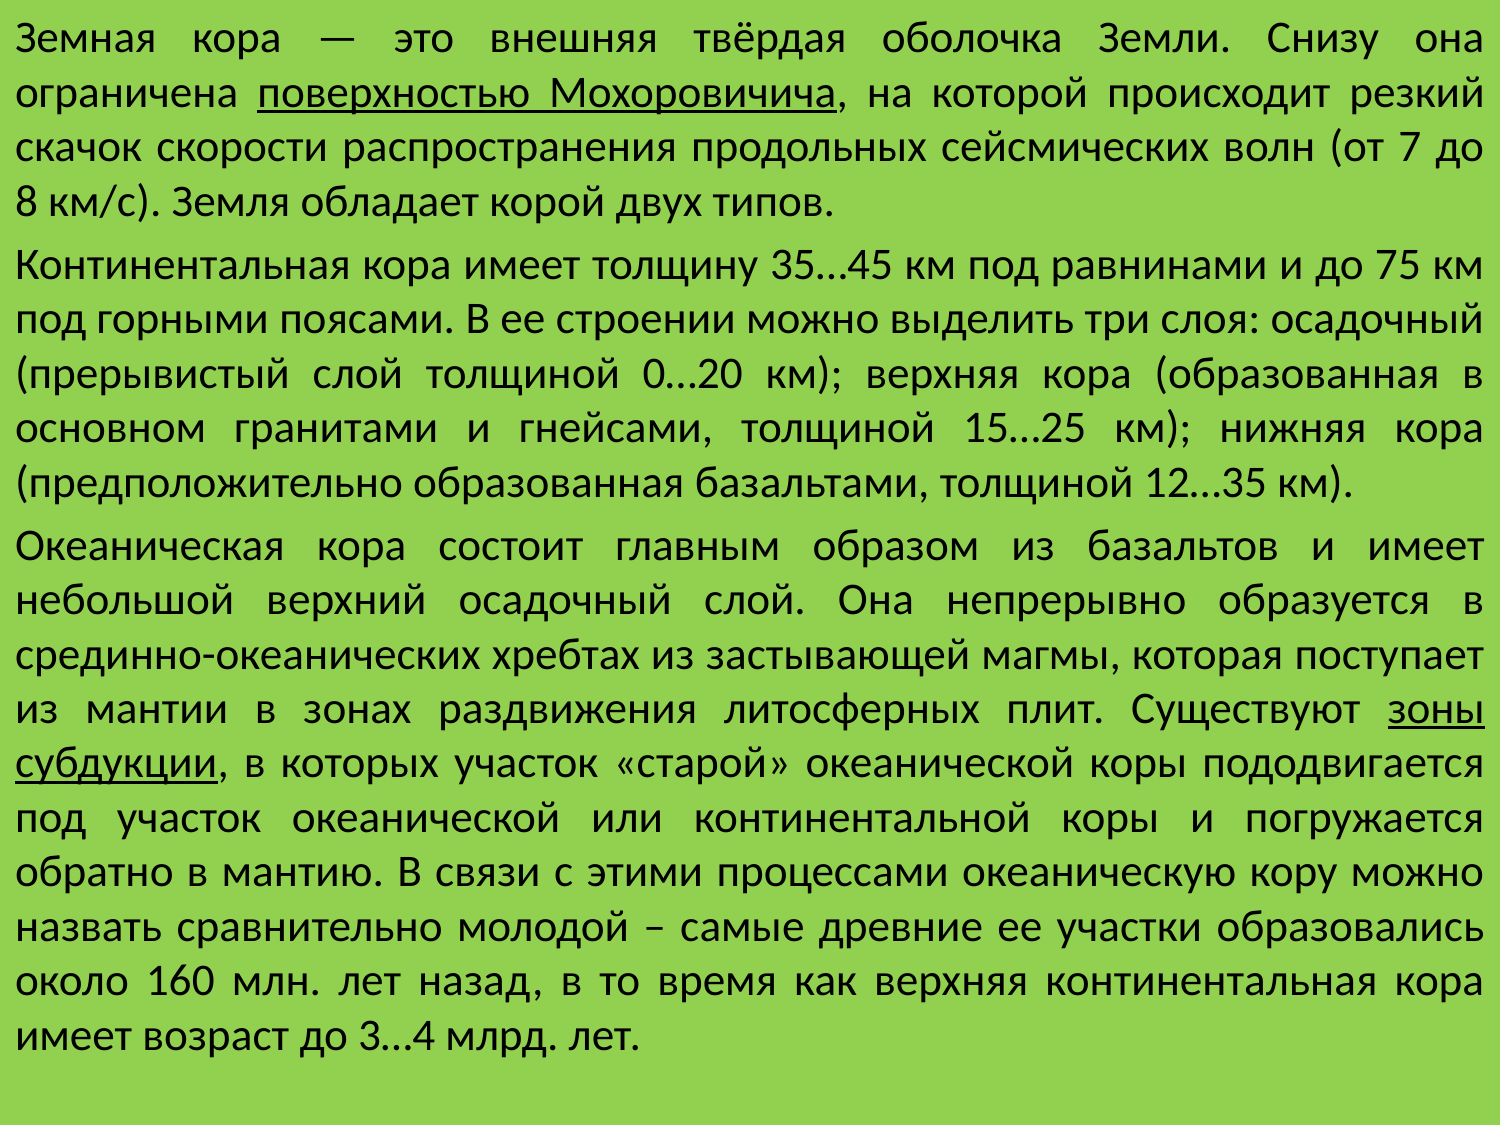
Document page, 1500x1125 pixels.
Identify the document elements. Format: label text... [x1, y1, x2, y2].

list Земная кора — это внешняя твёрдая оболочка Земли. Снизу она ограничена поверхностью Мохоровичича, на которой происходит резкий скачок скорости распространения продольных сейсмических волн (от 7 до 8 км/с). Земля обладает корой двух типов. Континентальная кора имеет толщину 35…45 км под равнинами и до 75 км под горными поясами. В ее строении можно выделить три слоя: осадочный (прерывистый слой толщиной 0…20 км); верхняя кора (образованная в основном гранитами и гнейсами, толщиной 15…25 км); нижняя кора (предположительно образованная базальтами, толщиной 12…35 км). Океаническая кора состоит главным образом из базальтов и имеет небольшой верхний осадочный слой. Она непрерывно образуется в срединно-океанических хребтах из застывающей магмы, которая поступает из мантии в зонах раздвижения литосферных плит. Существуют зоны субдукции, в которых участок «старой» океанической коры пододвигается под участок океанической или континентальной коры и погружается обратно в мантию. В связи с этими процессами океаническую кору можно назвать сравнительно молодой – самые древние ее участки образовались около 160 млн. лет назад, в то время как верхняя континентальная кора имеет возраст до 3…4 млрд. лет. [0, 0, 1500, 1125]
